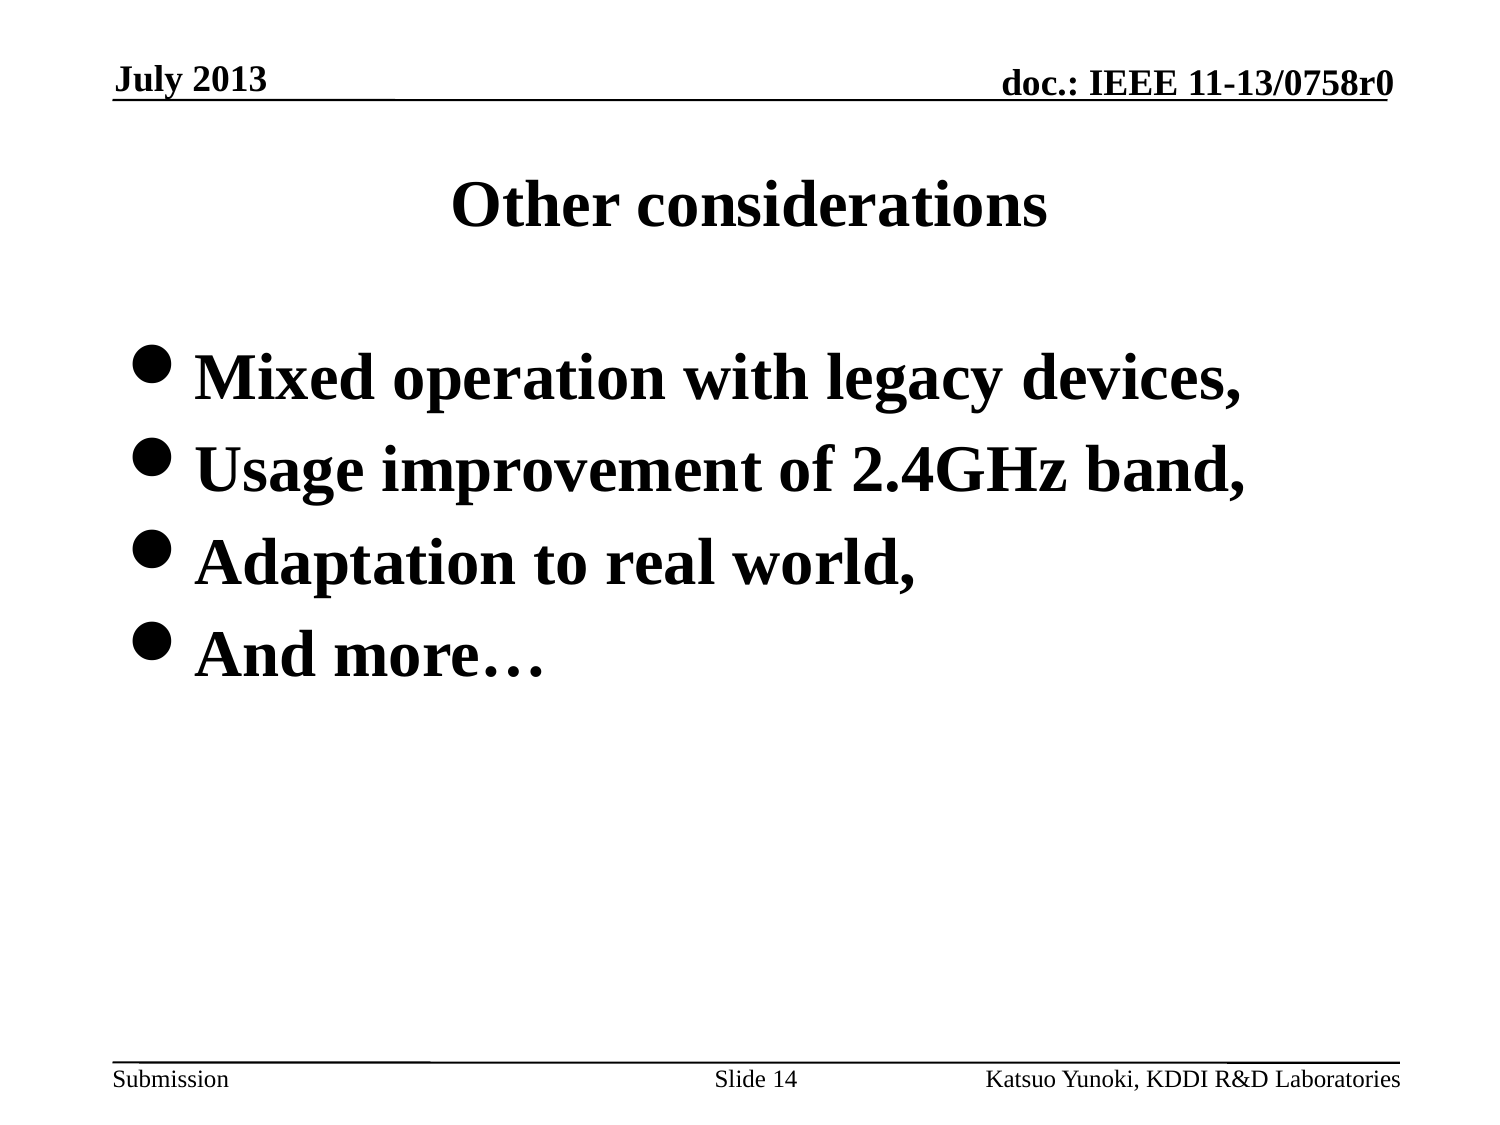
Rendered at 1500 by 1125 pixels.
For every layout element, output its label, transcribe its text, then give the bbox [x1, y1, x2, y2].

footer Katsuo Yunoki, KDDI R&D Laboratories [878, 1061, 1402, 1093]
list Mixed operation with legacy devices, Usage improvement of 2.4GHz band, Adaptation to real world, And more… [112, 324, 1388, 1000]
title Other considerations [112, 112, 1388, 288]
slide_number Slide 14 [712, 1061, 800, 1123]
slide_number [114, 54, 423, 100]
